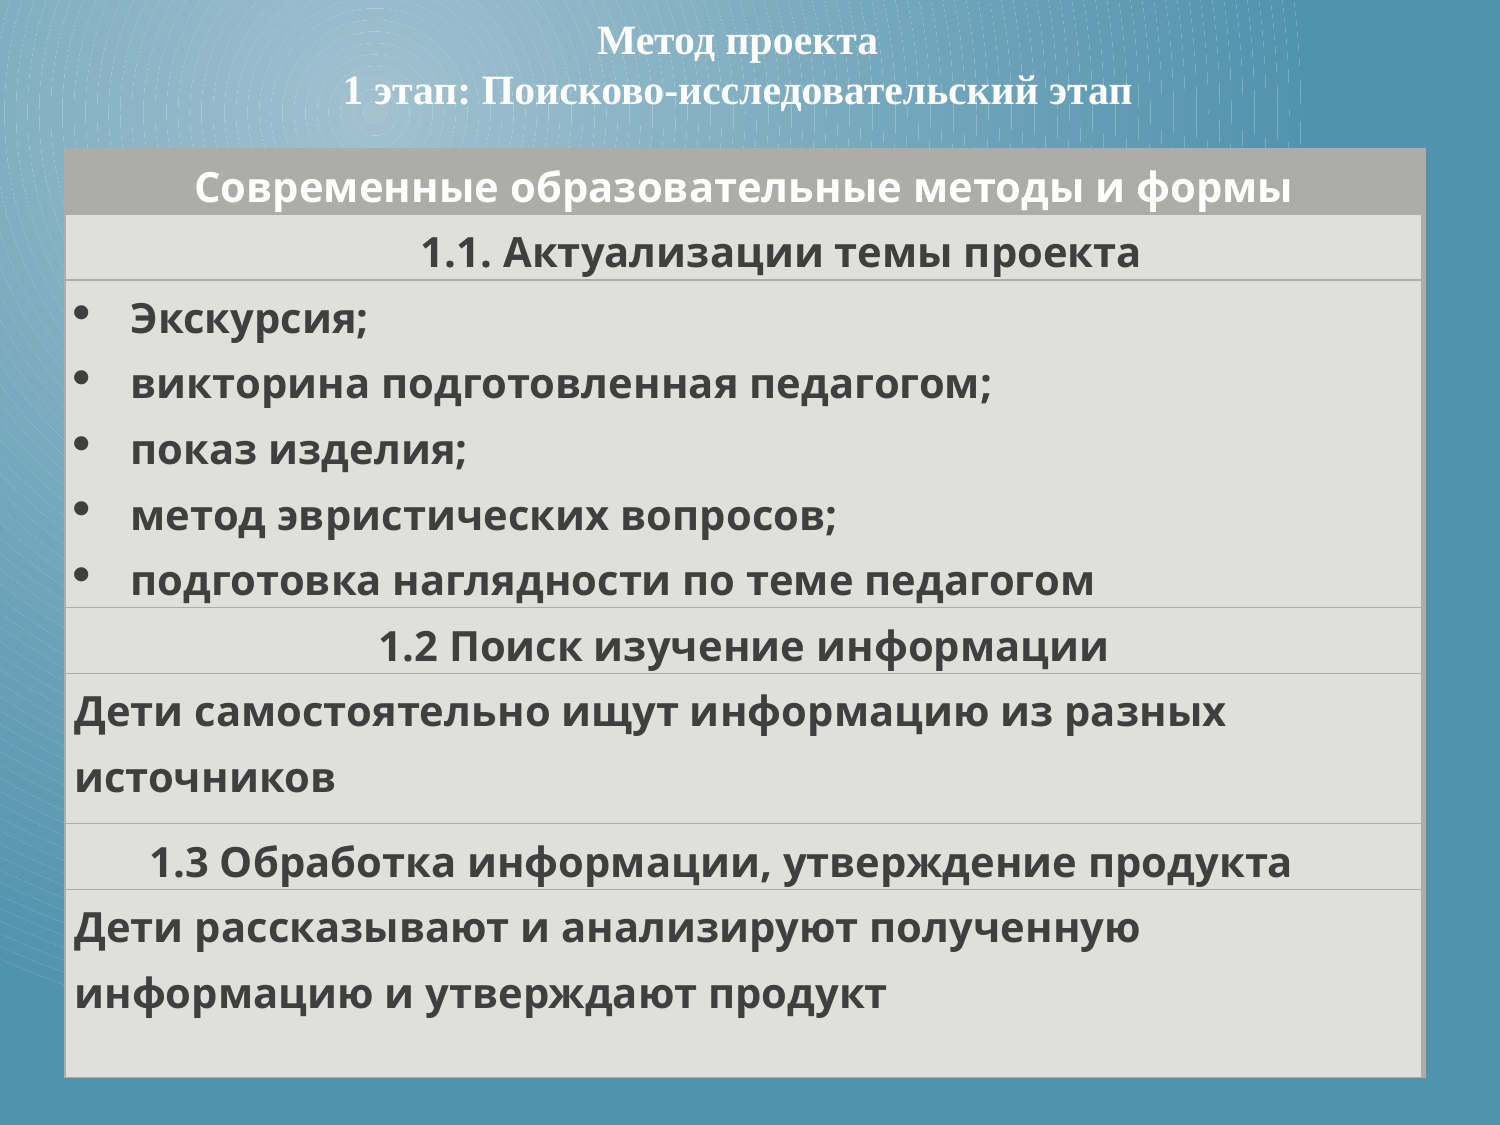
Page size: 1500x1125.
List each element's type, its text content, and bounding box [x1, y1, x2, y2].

text_box Метод проекта 1 этап: Поисково-исследовательский этап [327, 5, 1148, 166]
table_cell 1.1. Актуализации темы проекта [66, 215, 1421, 279]
table_cell Экскурсия; викторина подготовленная педагогом; показ изделия; метод эвристических вопросов; подготовка наглядности по теме педагогом [66, 281, 1421, 607]
text_box [1148, 54, 1471, 116]
table_cell 1.2 Поиск изучение информации [66, 608, 1421, 673]
table_cell 1.3 Обработка информации, утверждение продукта [66, 824, 1421, 889]
table_cell Дети самостоятельно ищут информацию из разных источников [66, 674, 1421, 823]
text_box [76, 54, 327, 116]
table_cell Дети рассказывают и анализируют полученную информацию и утверждают продукт [66, 890, 1421, 1077]
table_header Современные образовательные методы и формы [66, 150, 1421, 214]
